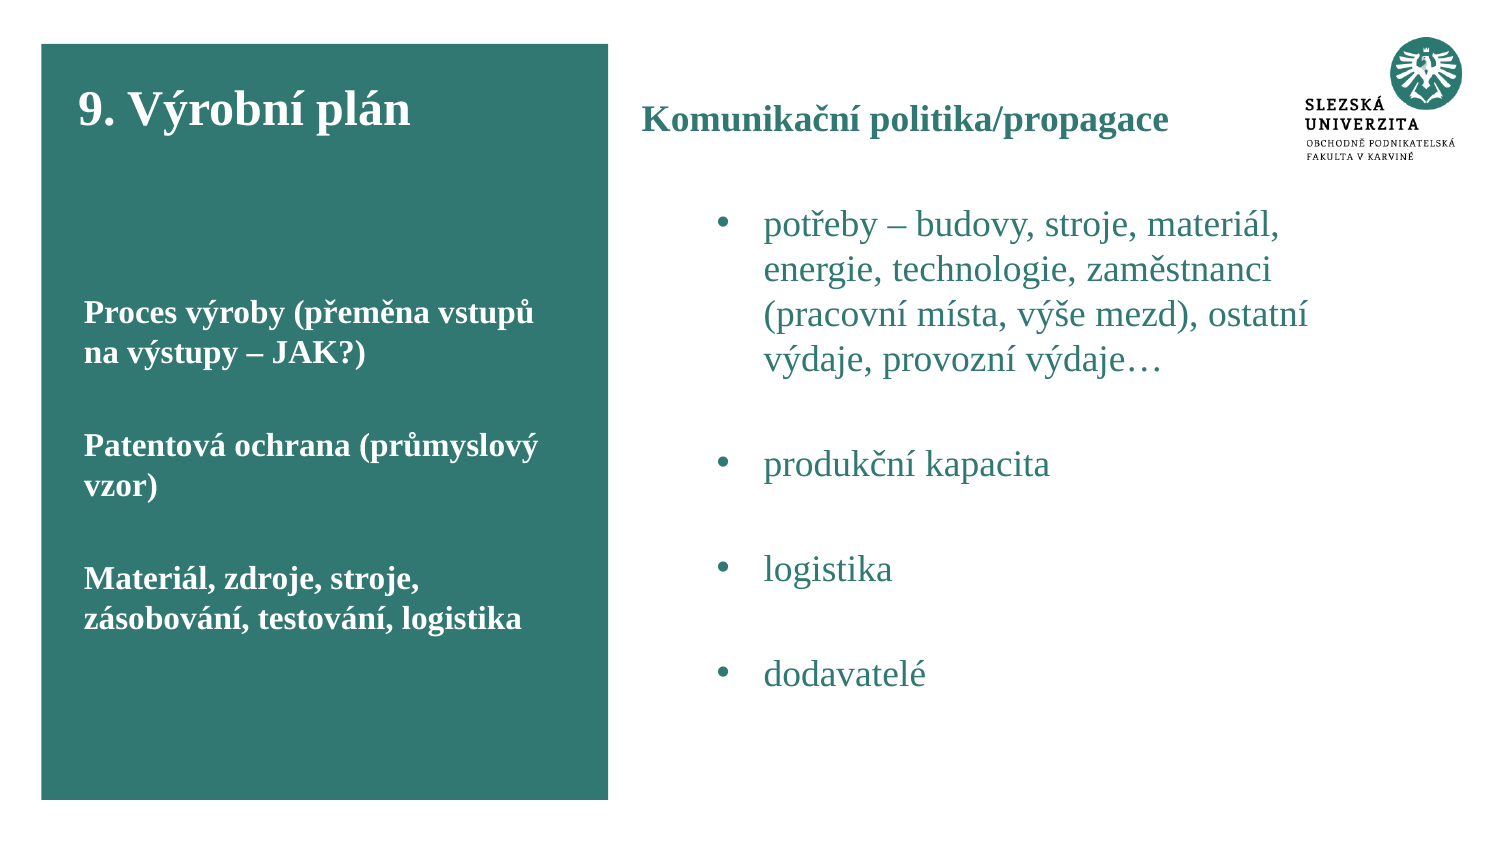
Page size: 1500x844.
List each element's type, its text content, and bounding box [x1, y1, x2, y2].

picture [1304, 36, 1463, 160]
text_box [39, 42, 610, 802]
text_box Komunikační politika/propagace potřeby – budovy, stroje, materiál, energie, technologie, zaměstnanci (pracovní místa, výše mezd), ostatní výdaje, provozní výdaje… produkční kapacita logistika dodavatelé [626, 43, 1329, 661]
text_box Proces výroby (přeměna vstupů na výstupy – JAK?) Patentová ochrana (průmyslový vzor) Materiál, zdroje, stroje, zásobování, testování, logistika [68, 340, 565, 729]
text_box 9. Výrobní plán [63, 67, 586, 340]
